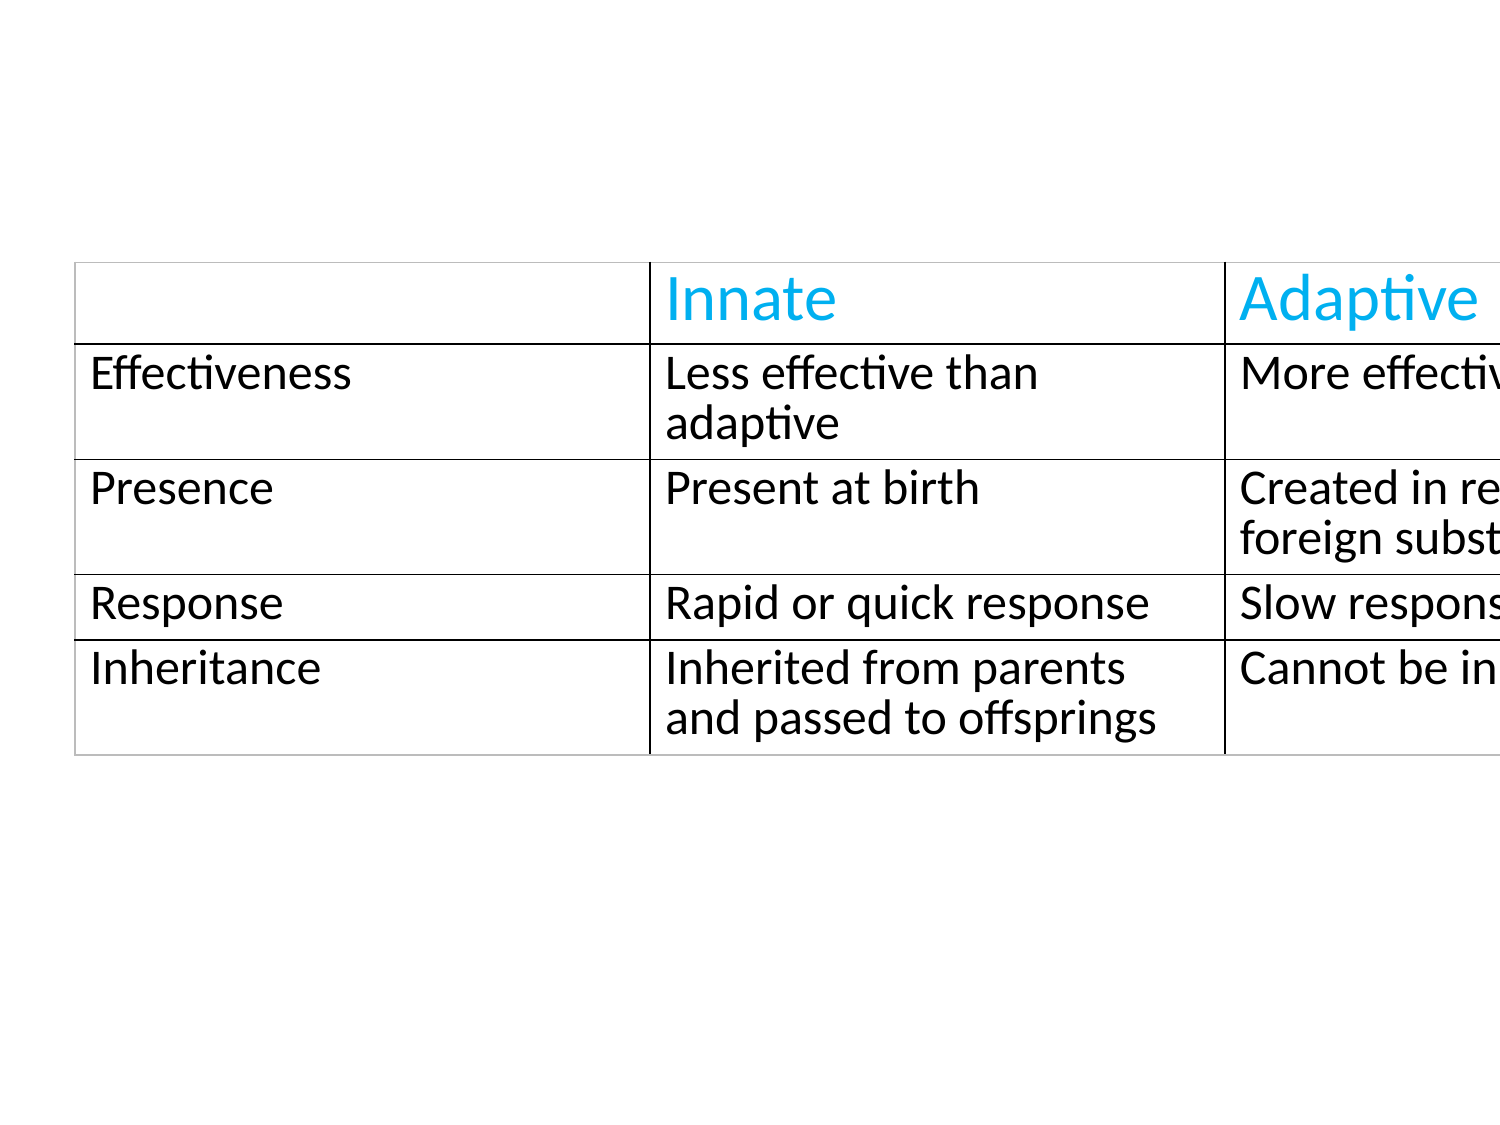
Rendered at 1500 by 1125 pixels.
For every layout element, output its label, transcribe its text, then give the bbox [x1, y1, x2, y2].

table_cell Slow response (1-2 weeks) [1226, 575, 1500, 639]
table_cell Cannot be inherited [1226, 641, 1500, 754]
table_cell Presence [76, 460, 649, 574]
table_cell Inheritance [76, 641, 649, 754]
table_header Innate [651, 263, 1224, 343]
table_cell Response [76, 575, 649, 639]
table_cell More effective [1226, 345, 1500, 459]
table_cell Created in response to foreign substance [1226, 460, 1500, 574]
table_cell Inherited from parents and passed to offsprings [651, 641, 1224, 754]
table_header [76, 263, 649, 343]
table_cell Less effective than adaptive [651, 345, 1224, 459]
table_cell Rapid or quick response [651, 575, 1224, 639]
table_header Adaptive [1226, 263, 1500, 343]
table_cell Present at birth [651, 460, 1224, 574]
table_cell Effectiveness [76, 345, 649, 459]
